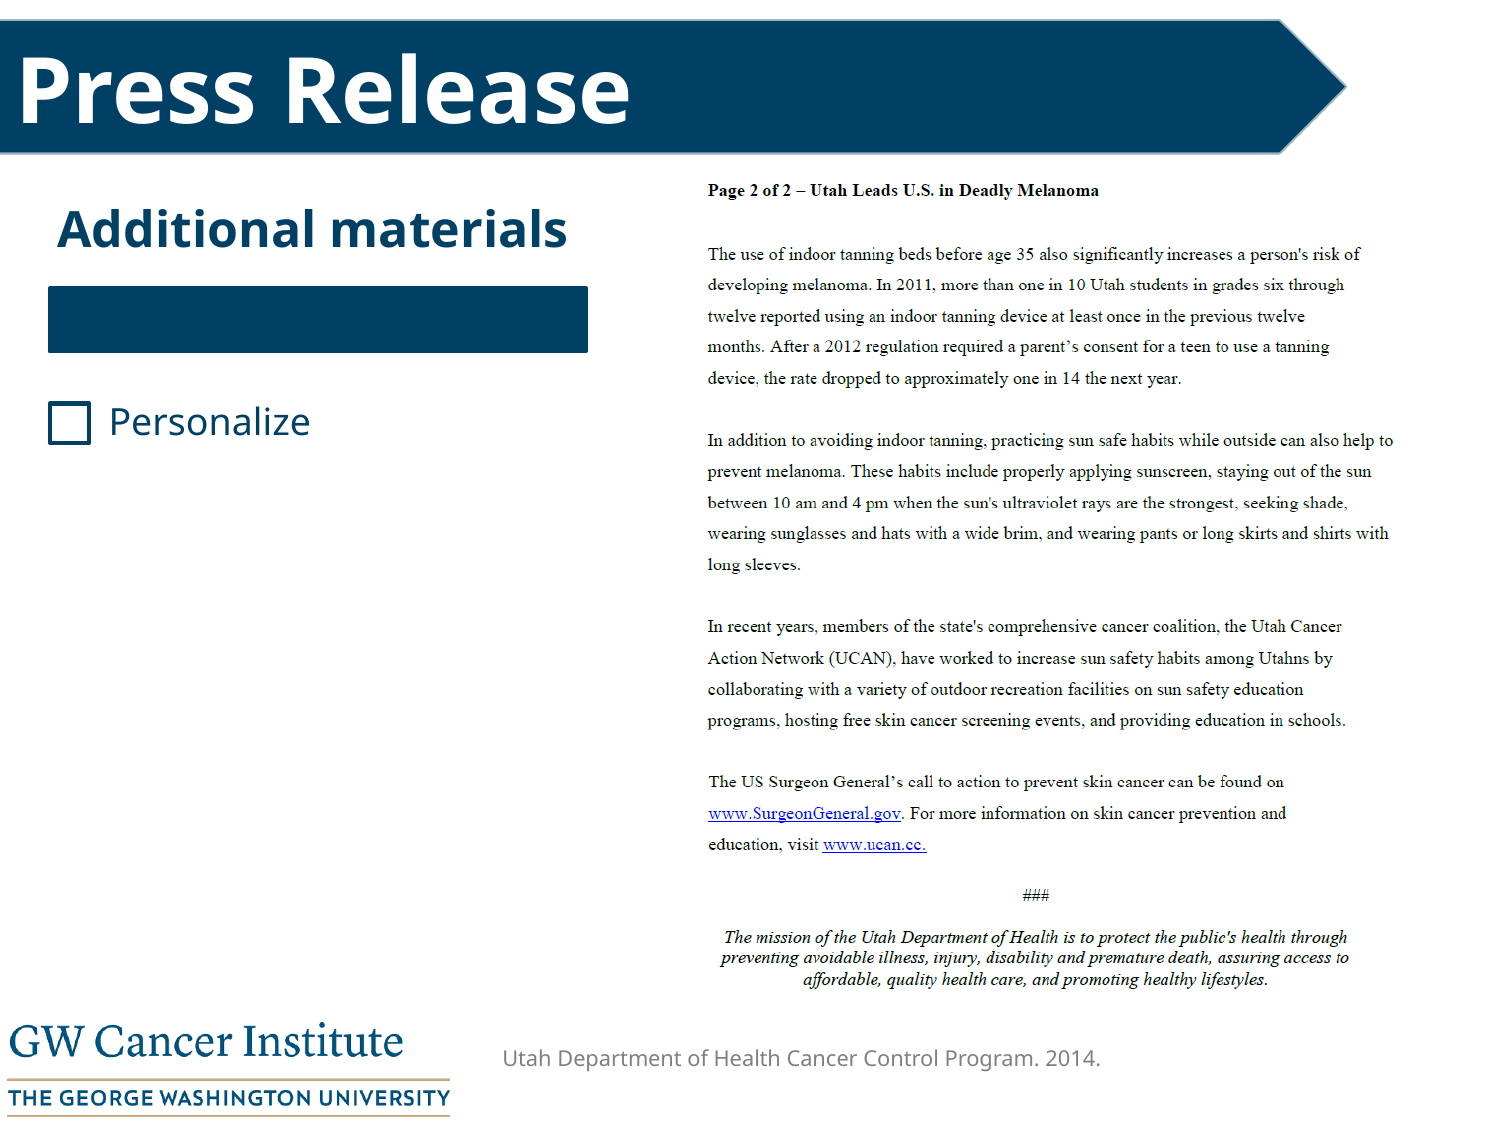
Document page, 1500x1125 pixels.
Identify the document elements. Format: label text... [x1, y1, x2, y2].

picture [6, 1022, 451, 1117]
text_box [1038, 19, 1347, 155]
title Press Release [0, 0, 1038, 181]
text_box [49, 174, 587, 1001]
picture [699, 174, 1397, 1008]
text_box Utah Department of Health Cancer Control Program. 2014. [487, 1037, 1198, 1079]
